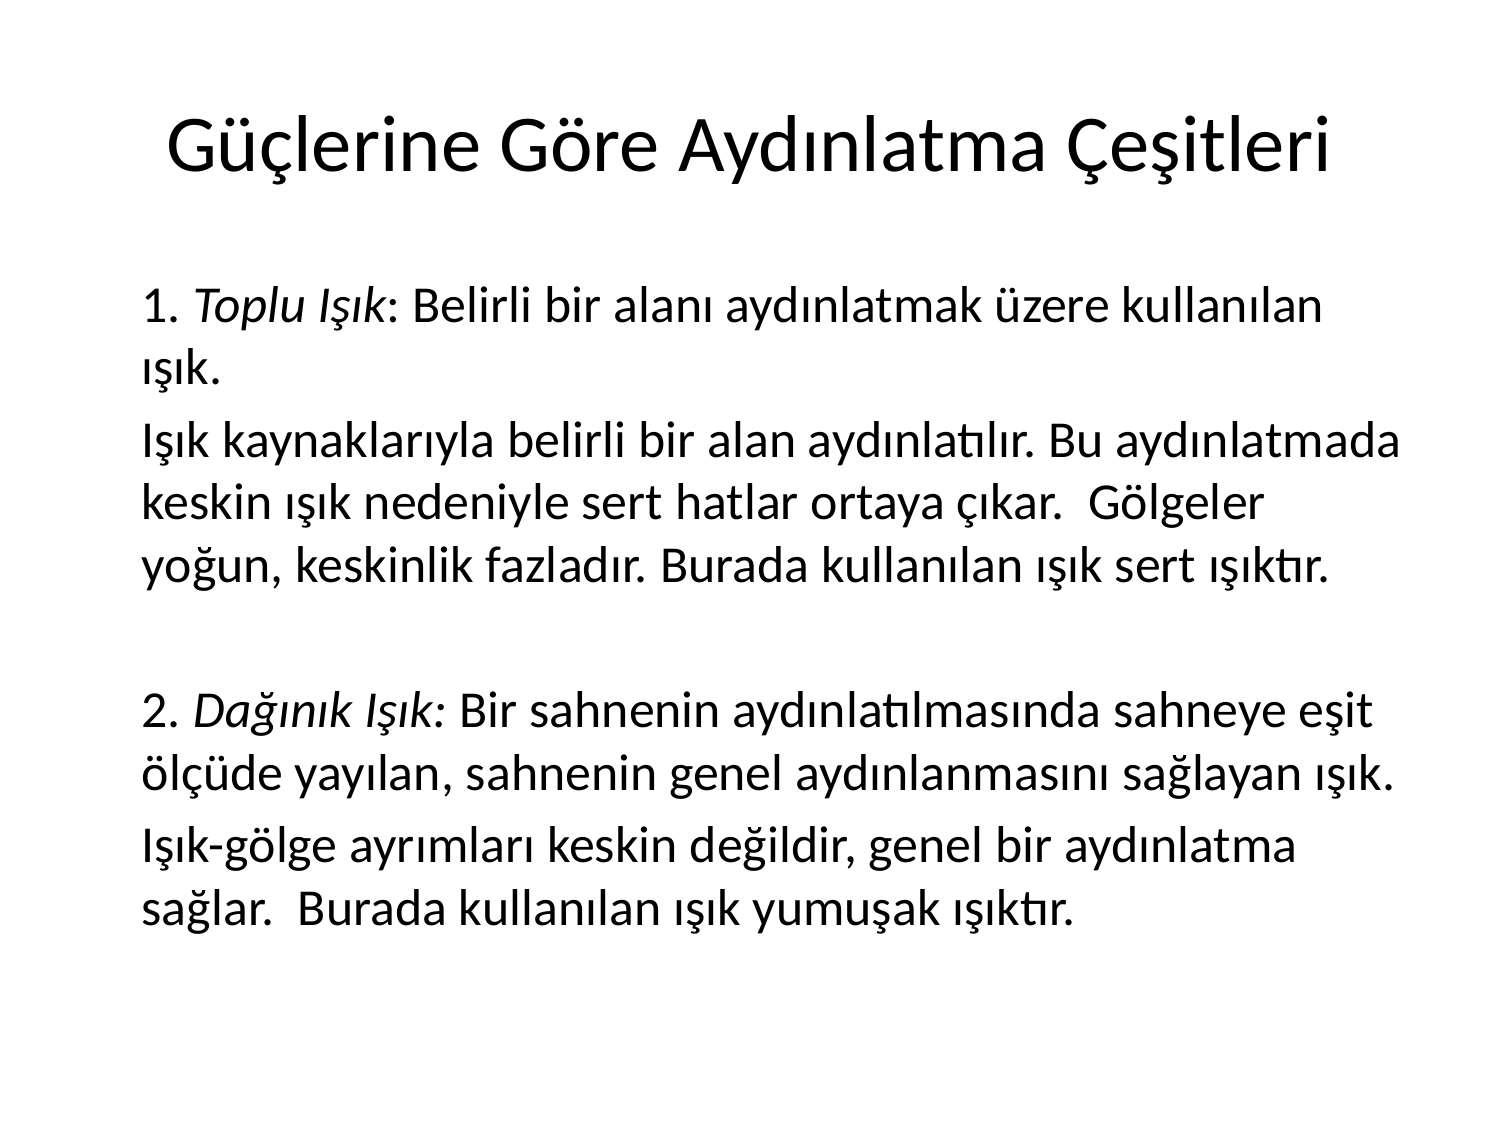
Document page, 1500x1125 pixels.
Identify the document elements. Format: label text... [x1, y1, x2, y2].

title Güçlerine Göre Aydınlatma Çeşitleri [75, 45, 1425, 233]
list 1. Toplu Işık: Belirli bir alanı aydınlatmak üzere kullanılan ışık. Işık kaynaklarıyla belirli bir alan aydınlatılır. Bu aydınlatmada keskin ışık nedeniyle sert hatlar ortaya çıkar. Gölgeler yoğun, keskinlik fazladır. Burada kullanılan ışık sert ışıktır. 2. Dağınık Işık: Bir sahnenin aydınlatılmasında sahneye eşit ölçüde yayılan, sahnenin genel aydınlanmasını sağlayan ışık. Işık-gölge ayrımları keskin değildir, genel bir aydınlatma sağlar. Burada kullanılan ışık yumuşak ışıktır. [75, 262, 1425, 1035]
